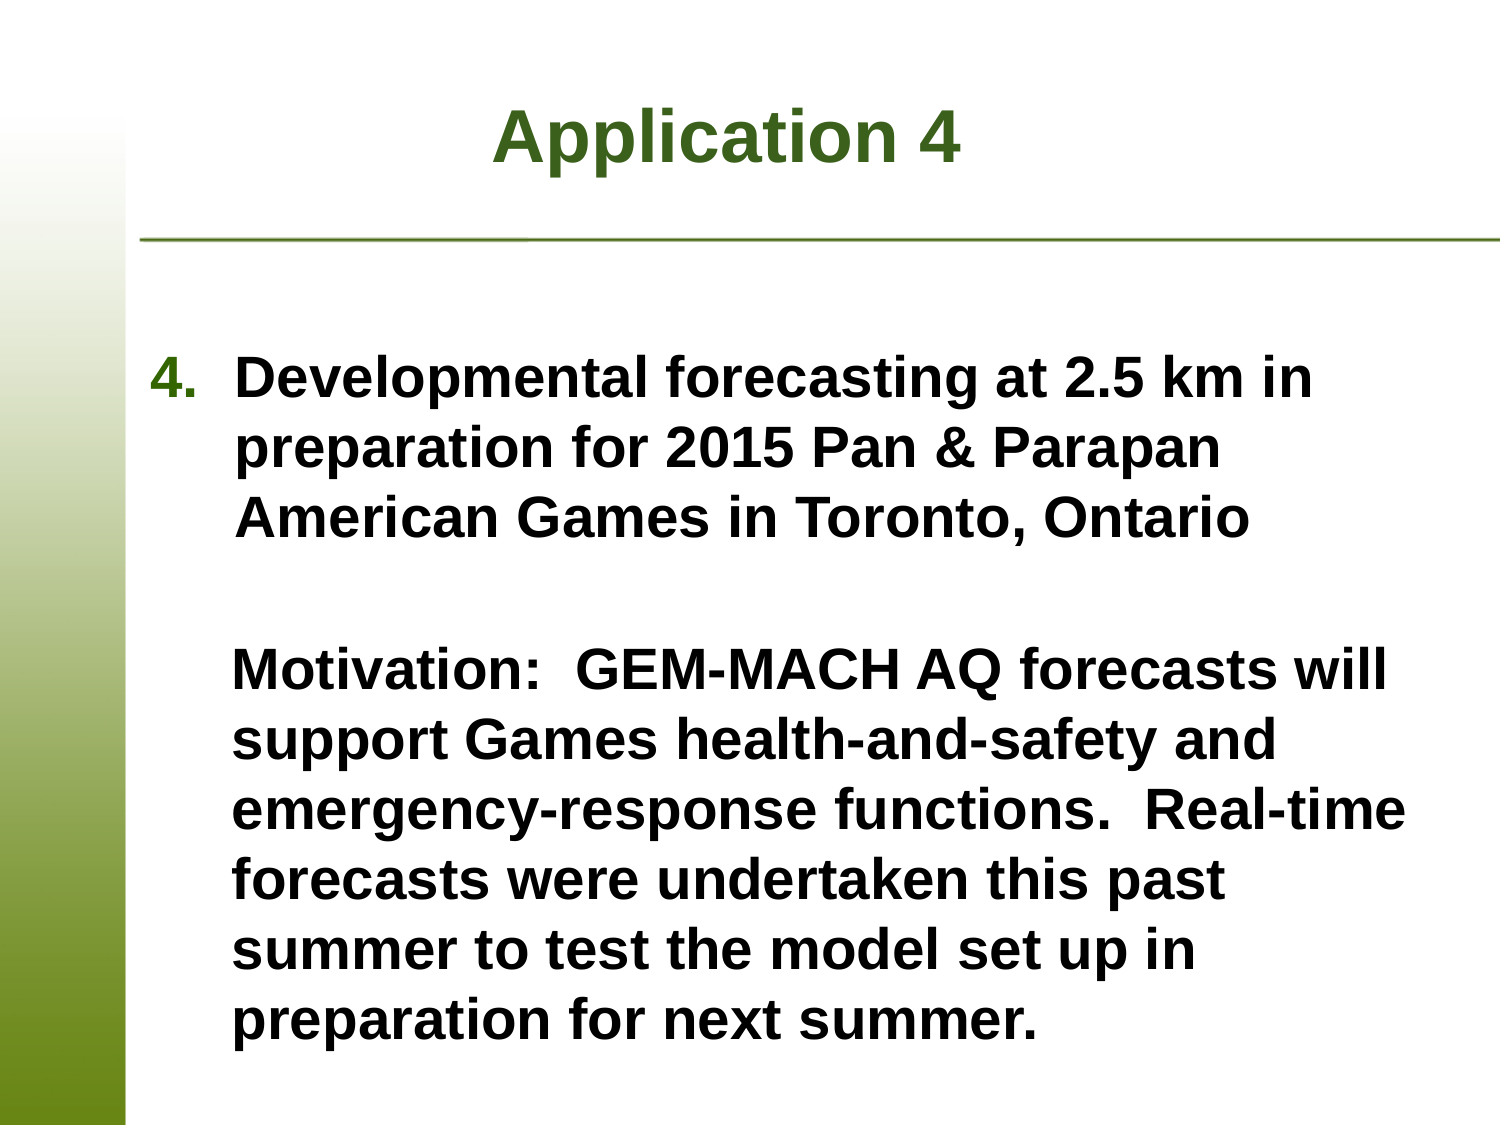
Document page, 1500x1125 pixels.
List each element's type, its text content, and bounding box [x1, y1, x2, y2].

picture [0, 0, 1500, 1125]
list Developmental forecasting at 2.5 km in preparation for 2015 Pan & Parapan American Games in Toronto, Ontario Motivation: GEM-MACH AQ forecasts will support Games health-and-safety and emergency-response functions. Real-time forecasts were undertaken this past summer to test the model set up in preparation for next summer. [135, 255, 1483, 1106]
title Application 4 [125, 45, 1329, 220]
